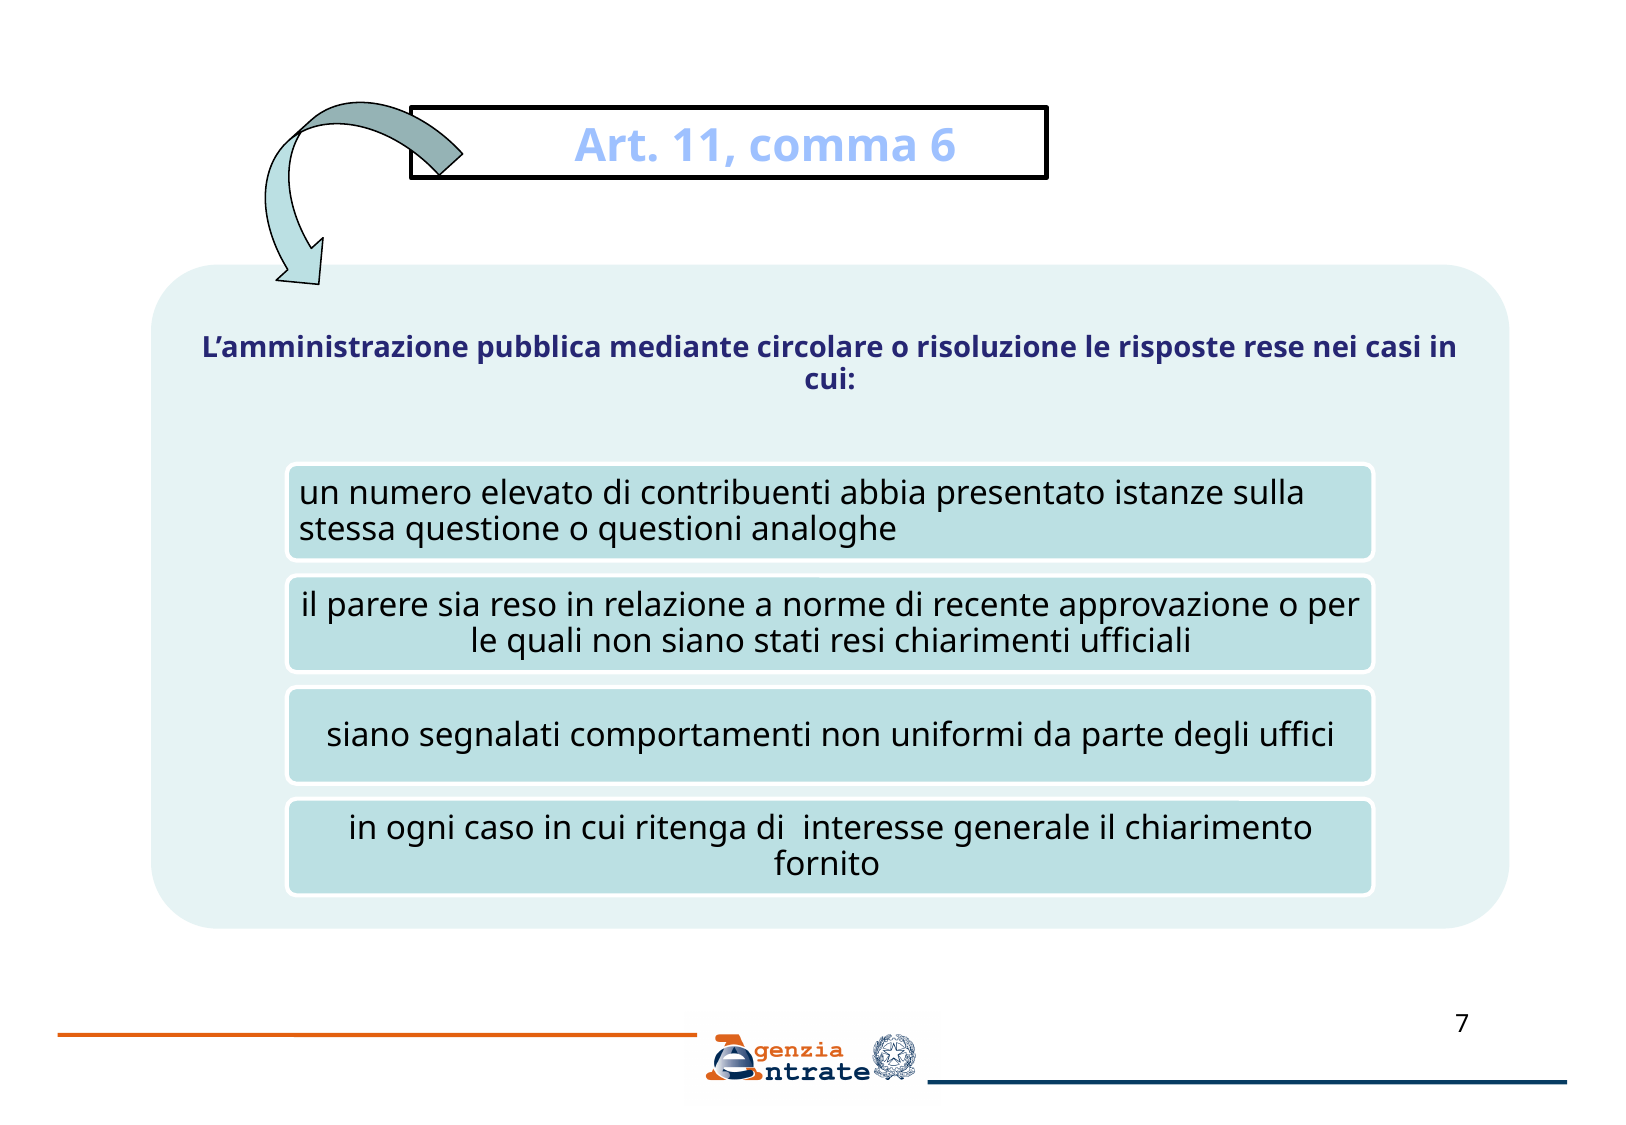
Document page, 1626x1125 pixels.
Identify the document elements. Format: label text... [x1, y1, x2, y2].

text_box Art. 11, comma 6 [409, 106, 1049, 180]
text_box [265, 102, 463, 263]
picture [684, 1011, 941, 1106]
slide_number 7 [1391, 999, 1534, 1059]
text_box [150, 264, 1510, 929]
